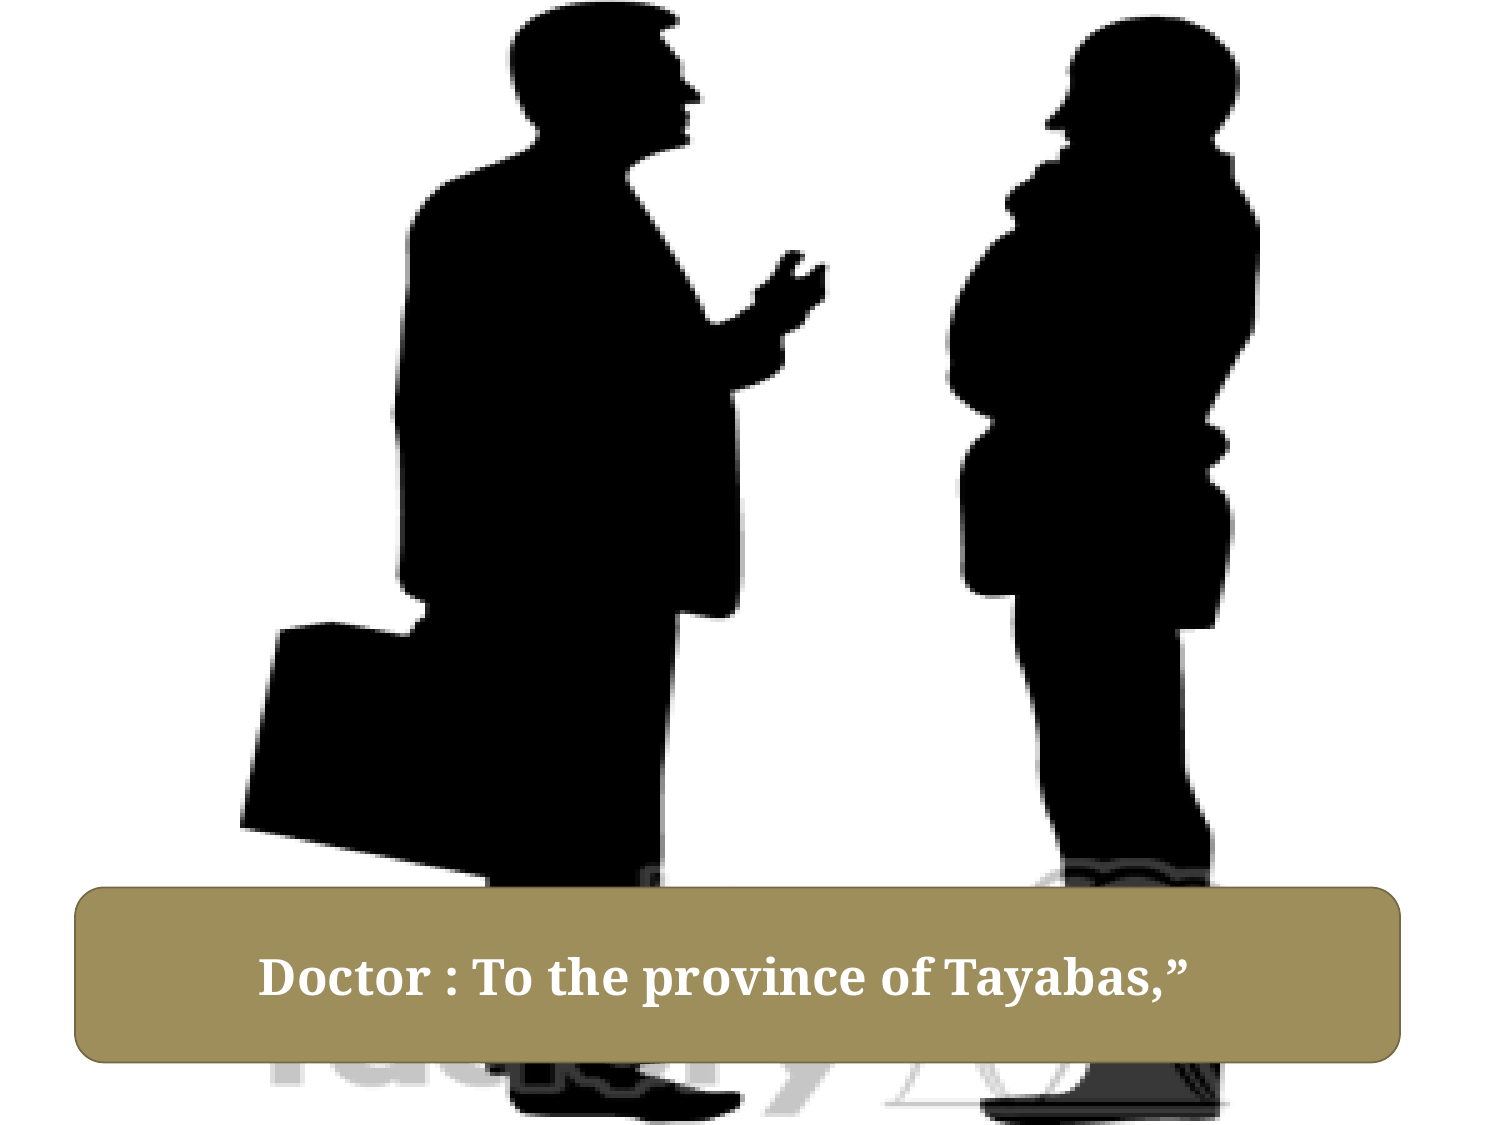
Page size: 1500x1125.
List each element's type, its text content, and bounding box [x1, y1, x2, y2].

text_box Doctor : To the province of Tayabas,” [74, 886, 1401, 1064]
picture [0, 0, 1500, 1125]
